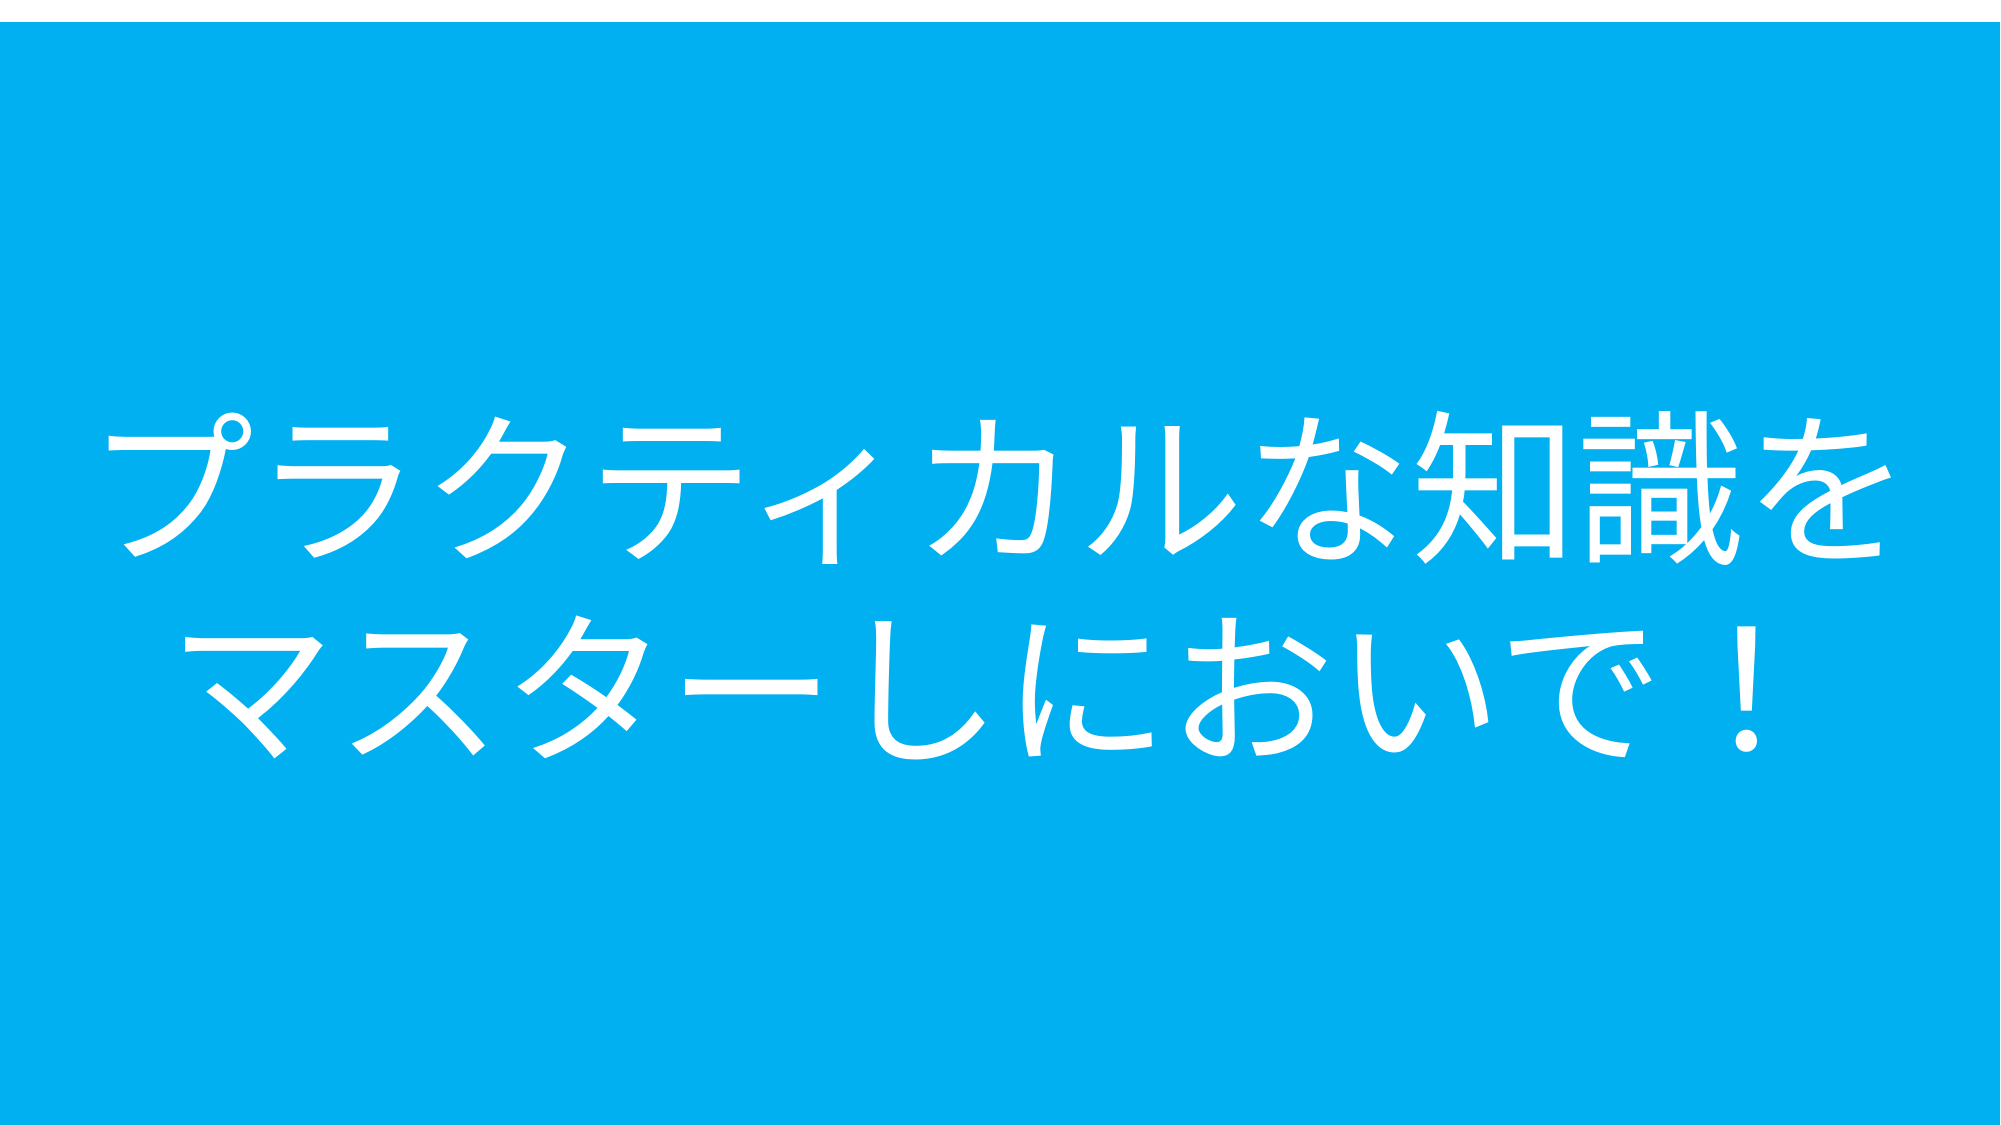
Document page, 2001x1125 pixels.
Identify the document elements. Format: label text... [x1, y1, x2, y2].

text_box プラクティカルな知識を マスターしにおいで！ [0, 21, 2000, 1125]
